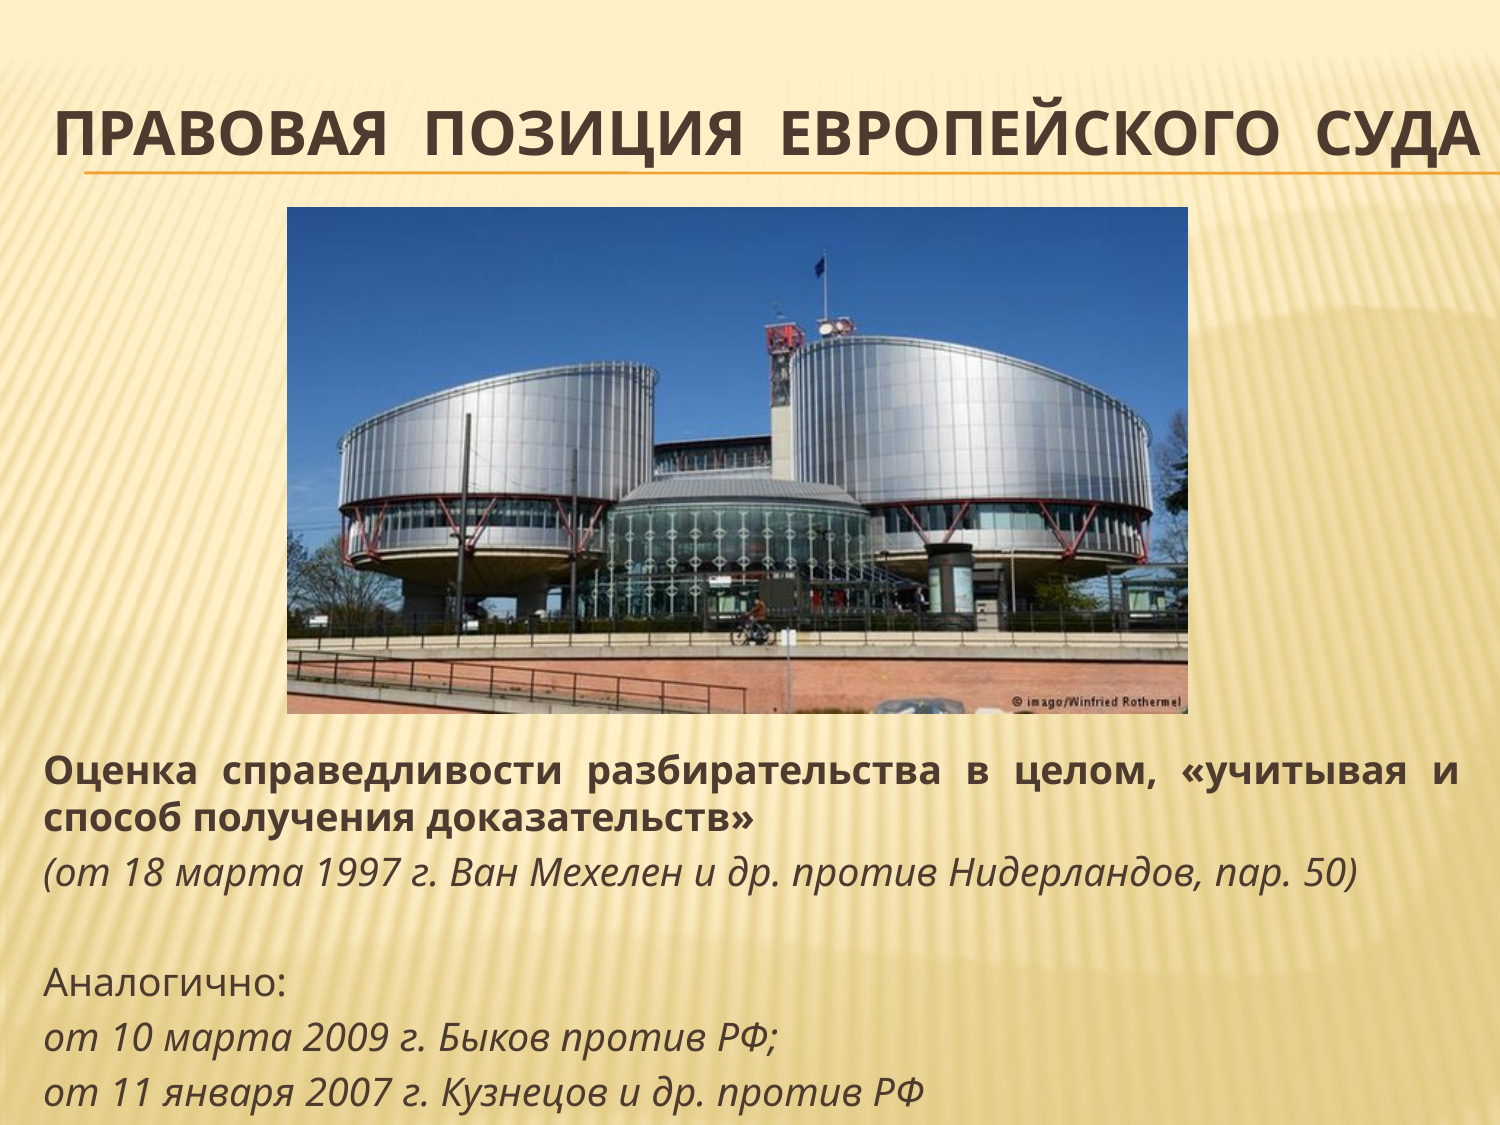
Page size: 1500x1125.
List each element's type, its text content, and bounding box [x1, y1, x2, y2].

picture [287, 207, 1188, 715]
title ПРАВОВАЯ ПОЗИЦИЯ ЕВРОПЕЙСКОГО СУДА [37, 62, 1500, 200]
list Оценка справедливости разбирательства в целом, «учитывая и способ получения доказательств» (от 18 марта 1997 г. Ван Мехелен и др. против Нидерландов, пар. 50) Аналогично: от 10 марта 2009 г. Быков против РФ; от 11 января 2007 г. Кузнецов и др. против РФ [0, 737, 1476, 1125]
